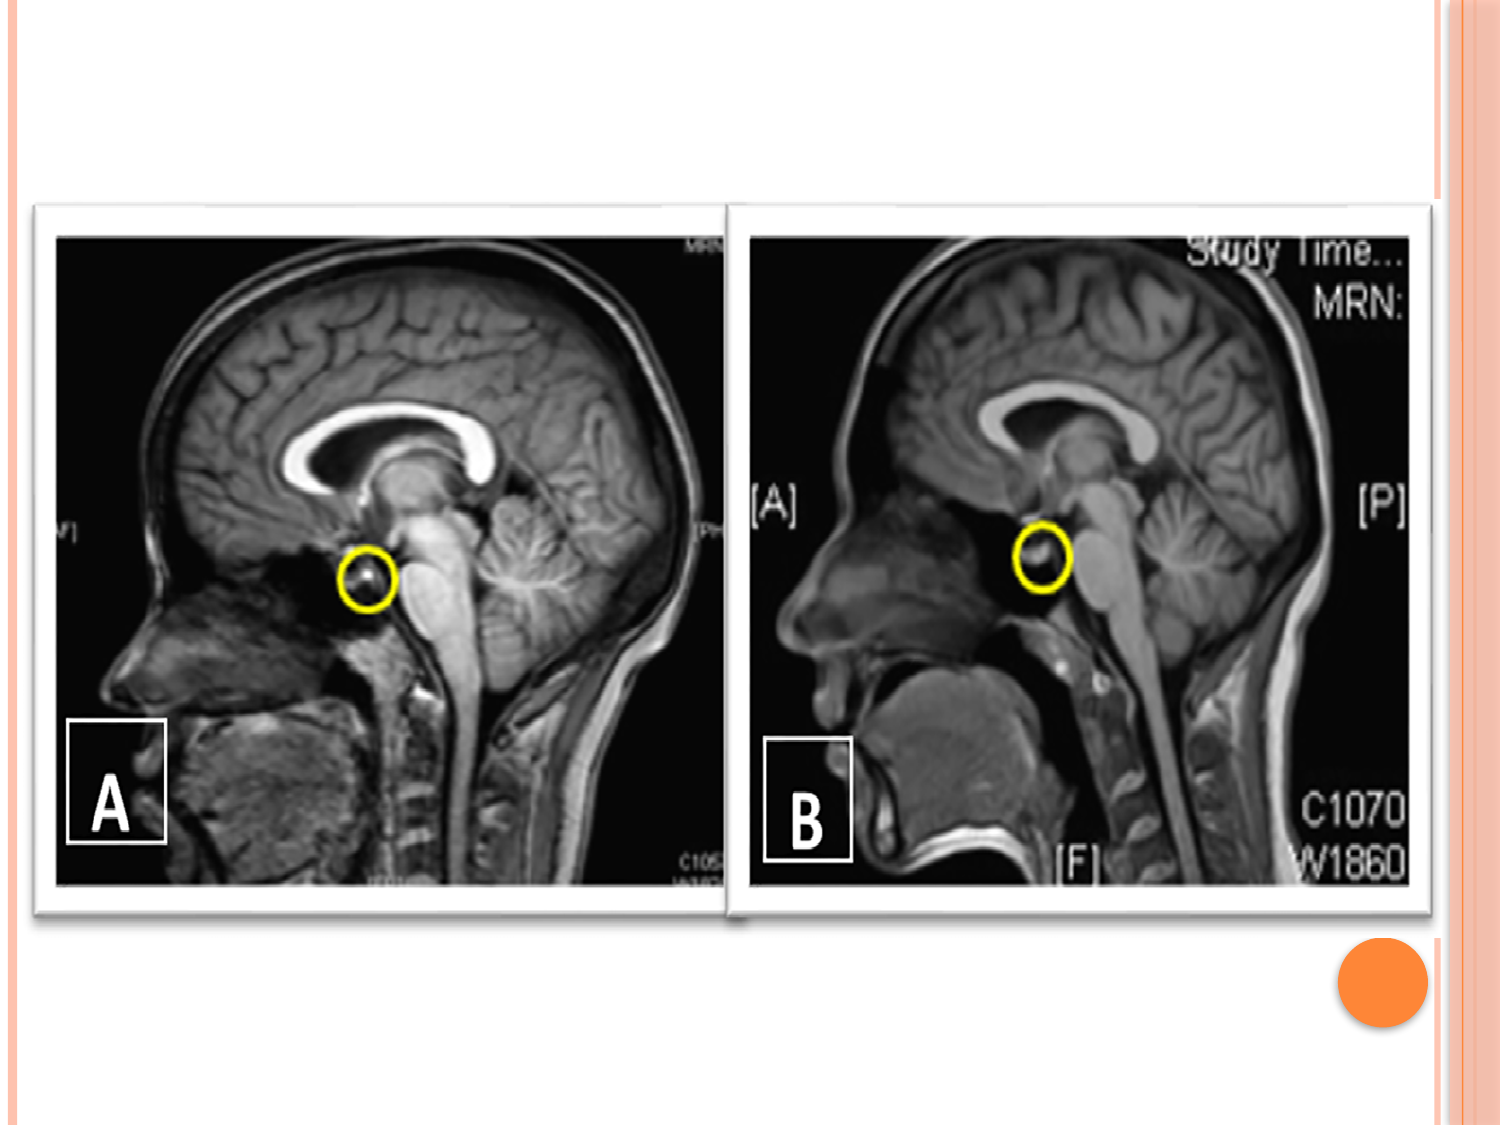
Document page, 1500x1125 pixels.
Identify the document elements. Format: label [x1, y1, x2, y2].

list [22, 198, 1442, 938]
